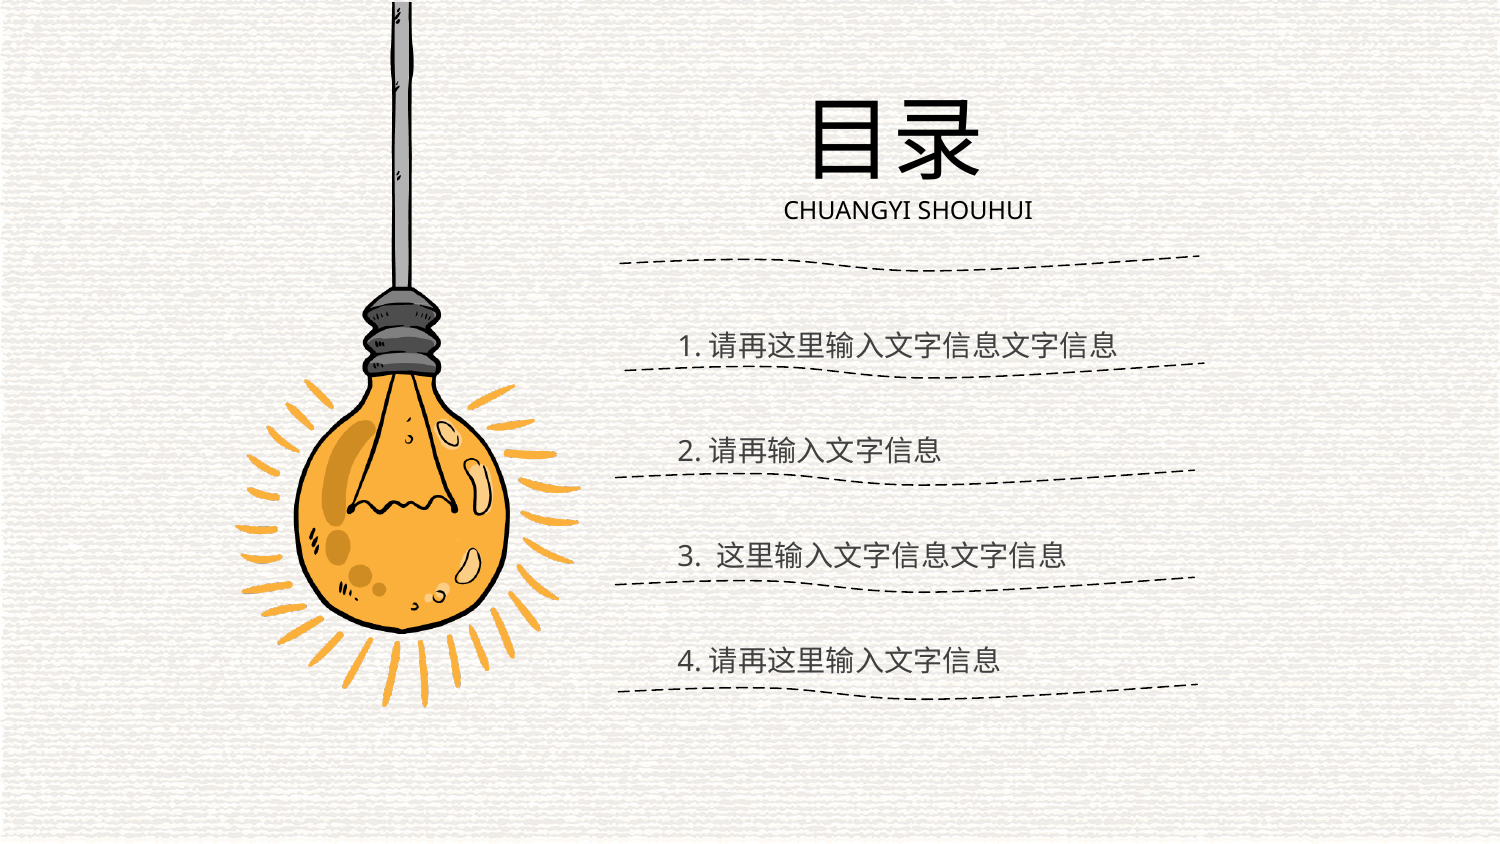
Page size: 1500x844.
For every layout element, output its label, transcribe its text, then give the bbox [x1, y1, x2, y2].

text_box 1.请再这里输入文字信息文字信息 2.请再输入文字信息 3. 这里输入文字信息文字信息 4.请再这里输入文字信息 [662, 250, 1231, 685]
picture [0, 0, 1500, 844]
text_box 目录 [786, 73, 1000, 187]
text_box [617, 253, 1201, 274]
text_box [613, 468, 1197, 488]
text_box [623, 361, 1207, 381]
text_box [616, 682, 1200, 702]
text_box CHUANGYI SHOUHUI [768, 187, 1048, 233]
text_box [613, 575, 1197, 595]
